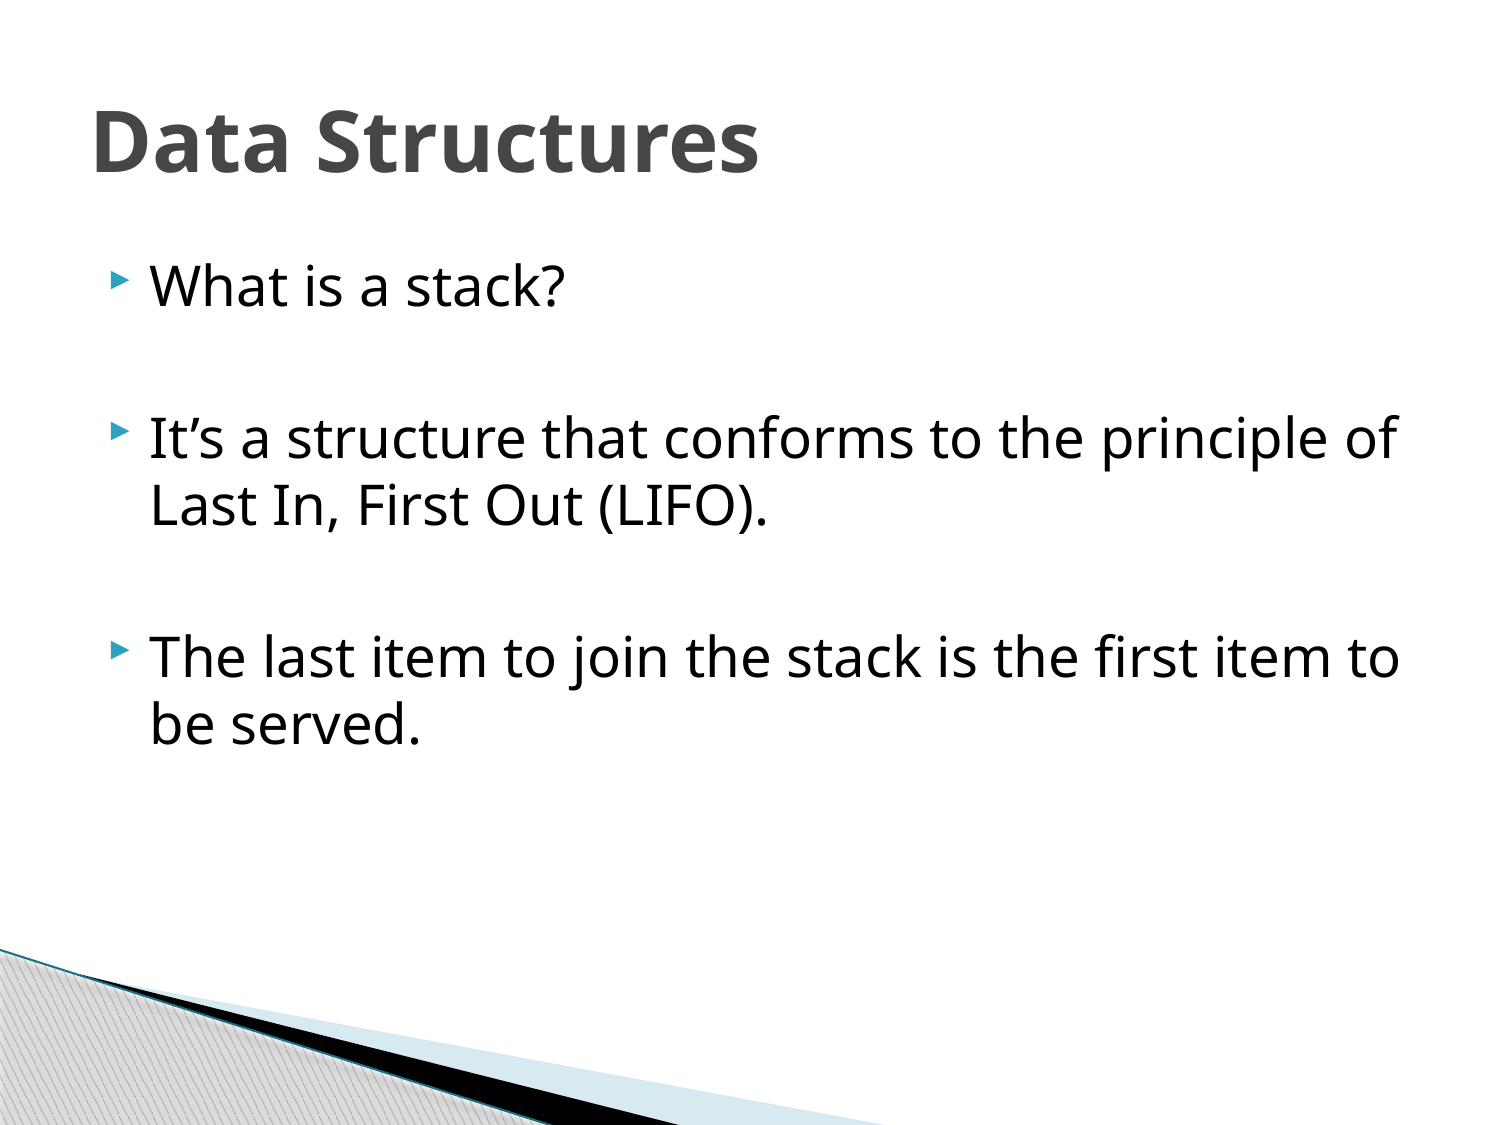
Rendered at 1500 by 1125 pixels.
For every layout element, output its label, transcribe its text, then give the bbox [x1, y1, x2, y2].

title Data Structures [75, 45, 1425, 233]
list What is a stack? It’s a structure that conforms to the principle of Last In, First Out (LIFO). The last item to join the stack is the first item to be served. [75, 243, 1425, 986]
